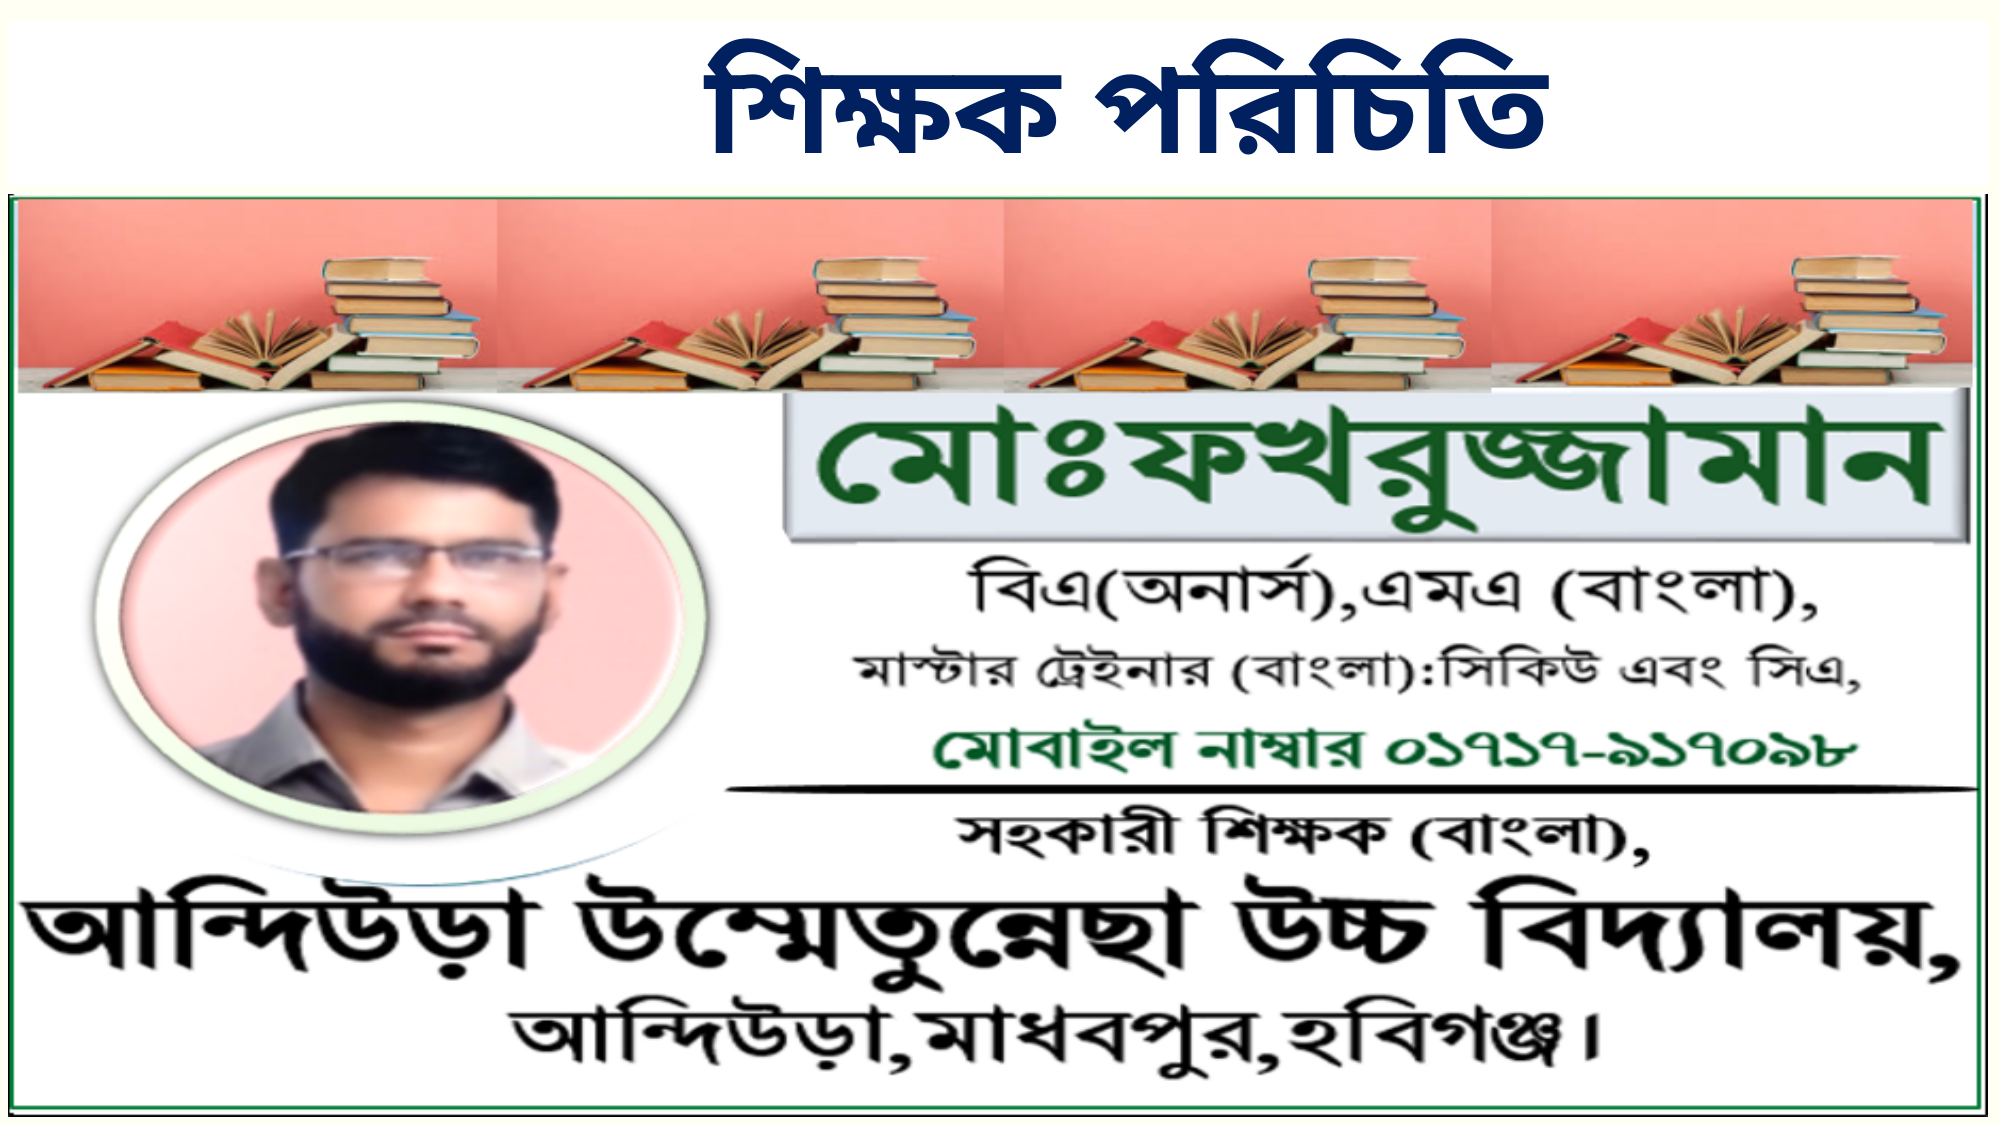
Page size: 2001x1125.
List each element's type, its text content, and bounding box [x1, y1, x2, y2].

picture [8, 194, 1989, 1117]
text_box শিক্ষক পরিচিতি [8, 20, 1988, 186]
